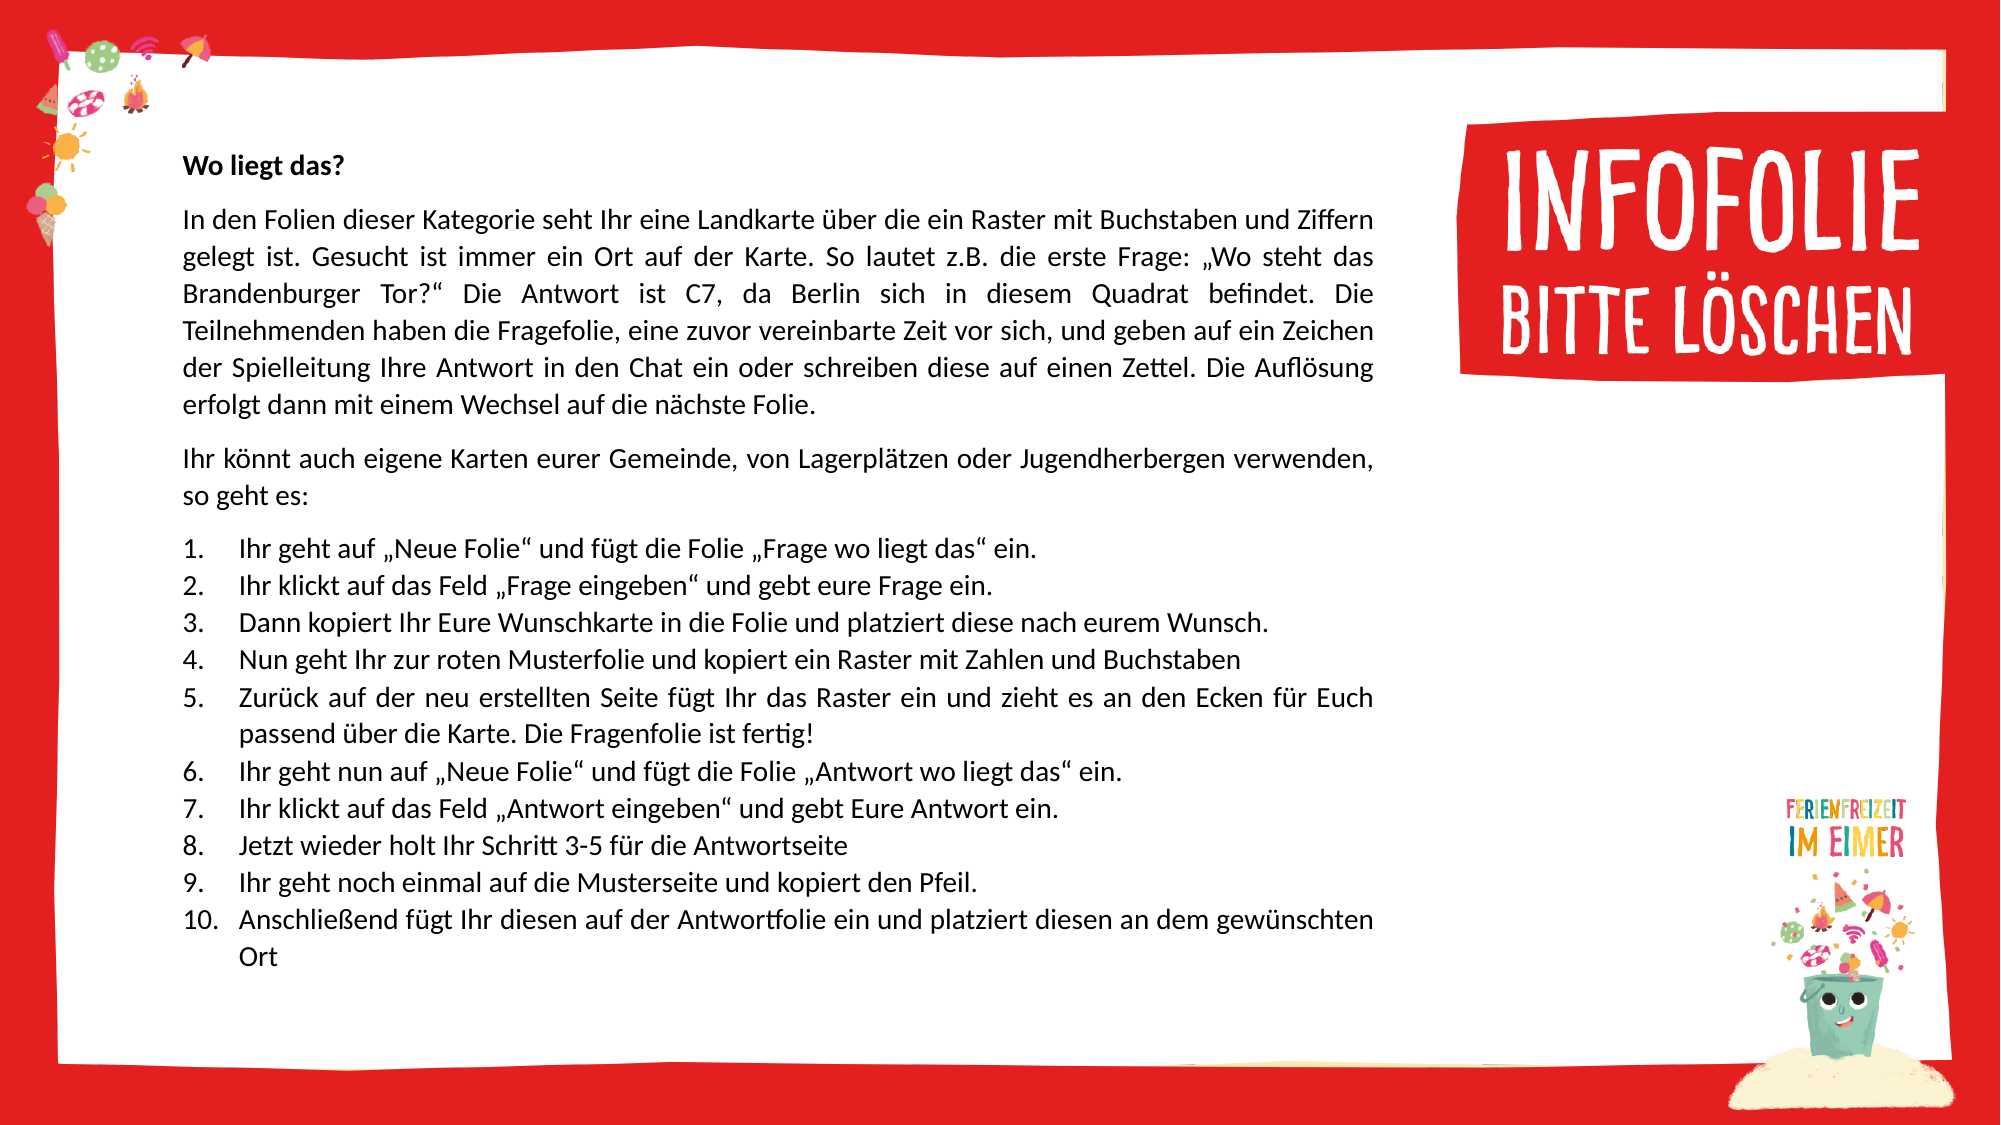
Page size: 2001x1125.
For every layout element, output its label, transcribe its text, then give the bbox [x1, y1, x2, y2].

text_box Wo liegt das? In den Folien dieser Kategorie seht Ihr eine Landkarte über die ein Raster mit Buchstaben und Ziffern gelegt ist. Gesucht ist immer ein Ort auf der Karte. So lautet z.B. die erste Frage: „Wo steht das Brandenburger Tor?“ Die Antwort ist C7, da Berlin sich in diesem Quadrat befindet. Die Teilnehmenden haben die Fragefolie, eine zuvor vereinbarte Zeit vor sich, und geben auf ein Zeichen der Spielleitung Ihre Antwort in den Chat ein oder schreiben diese auf einen Zettel. Die Auflösung erfolgt dann mit einem Wechsel auf die nächste Folie. Ihr könnt auch eigene Karten eurer Gemeinde, von Lagerplätzen oder Jugendherbergen verwenden, so geht es: Ihr geht auf „Neue Folie“ und fügt die Folie „Frage wo liegt das“ ein. Ihr klickt auf das Feld „Frage eingeben“ und gebt eure Frage ein. Dann kopiert Ihr Eure Wunschkarte in die Folie und platziert diese nach eurem Wunsch. Nun geht Ihr zur roten Musterfolie und kopiert ein Raster mit Zahlen und Buchstaben Zurück auf der neu erstellten Seite fügt Ihr das Raster ein und zieht es an den Ecken für Euch passend über die Karte. Die Fragenfolie ist fertig! Ihr geht nun auf „Neue Folie“ und fügt die Folie „Antwort wo liegt das“ ein. Ihr klickt auf das Feld „Antwort eingeben“ und gebt Eure Antwort ein. Jetzt wieder holt Ihr Schritt 3-5 für die Antwortseite Ihr geht noch einmal auf die Musterseite und kopiert den Pfeil. Anschließend fügt Ihr diesen auf der Antwortfolie ein und platziert diesen an dem gewünschten Ort [167, 137, 1390, 980]
picture [0, 0, 2000, 1125]
